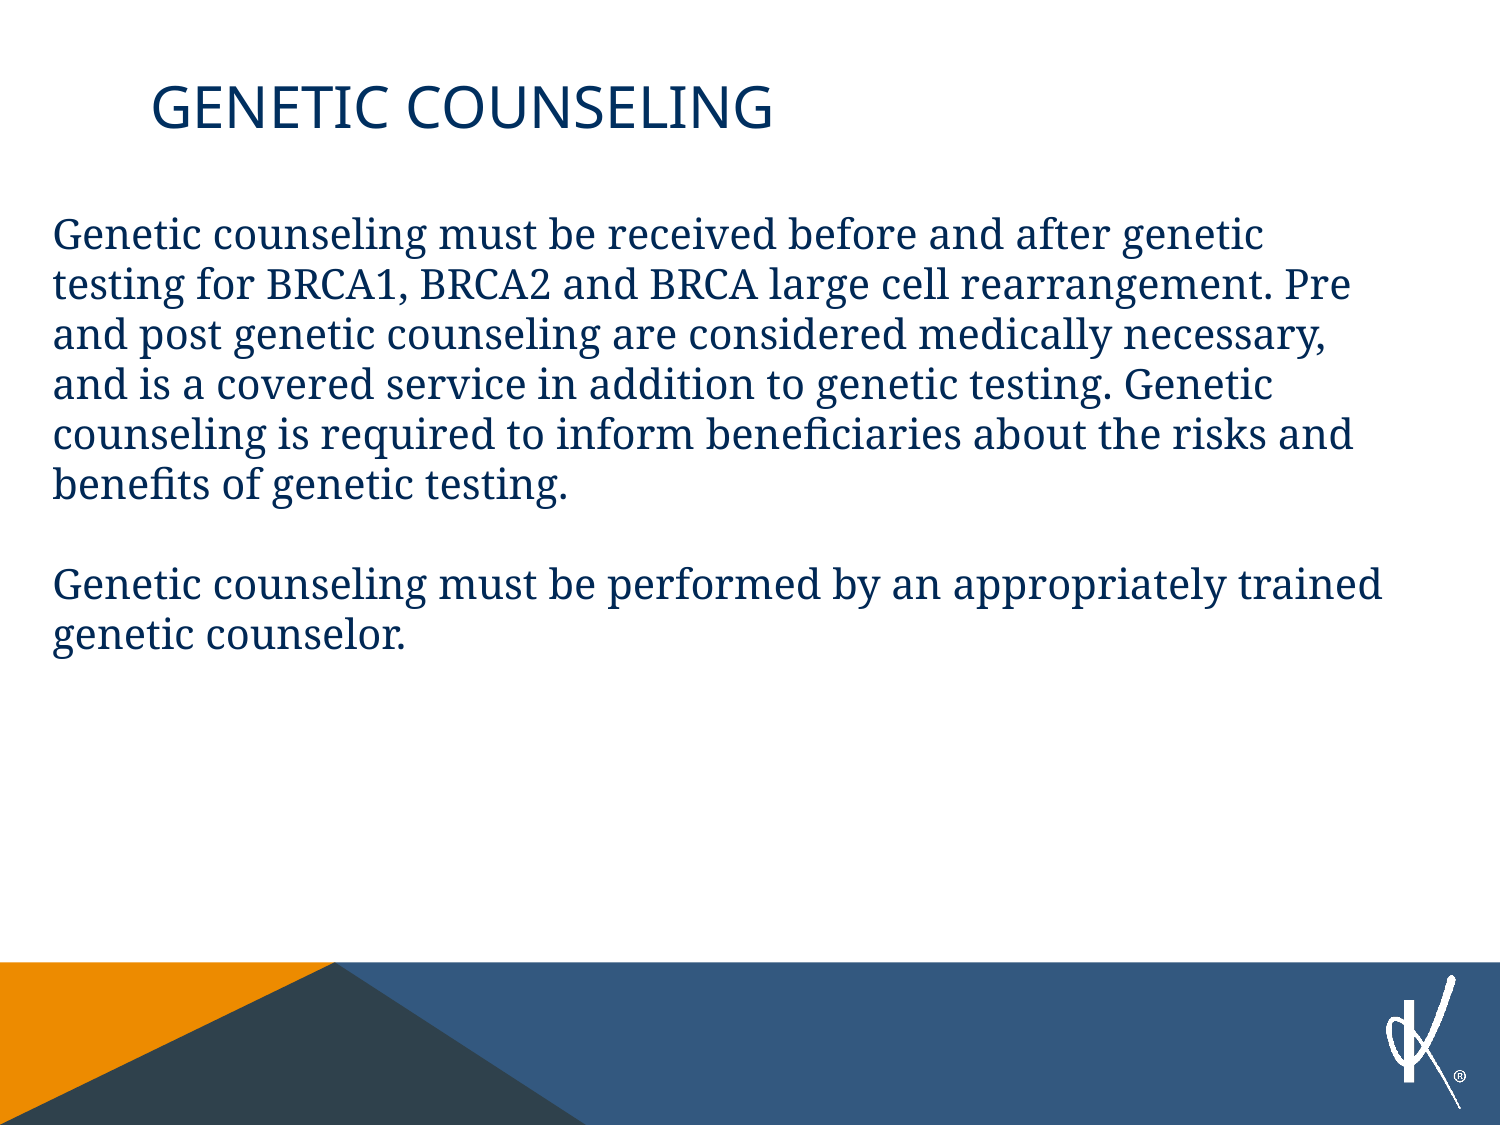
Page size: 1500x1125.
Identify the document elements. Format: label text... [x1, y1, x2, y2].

title Genetic counseling [135, 60, 1369, 150]
text_box Genetic counseling must be received before and after genetic testing for BRCA1, BRCA2 and BRCA large cell rearrangement. Pre and post genetic counseling are considered medically necessary, and is a covered service in addition to genetic testing. Genetic counseling is required to inform beneficiaries about the risks and benefits of genetic testing. Genetic counseling must be performed by an appropriately trained genetic counselor. [37, 200, 1400, 665]
picture [1386, 975, 1466, 1109]
